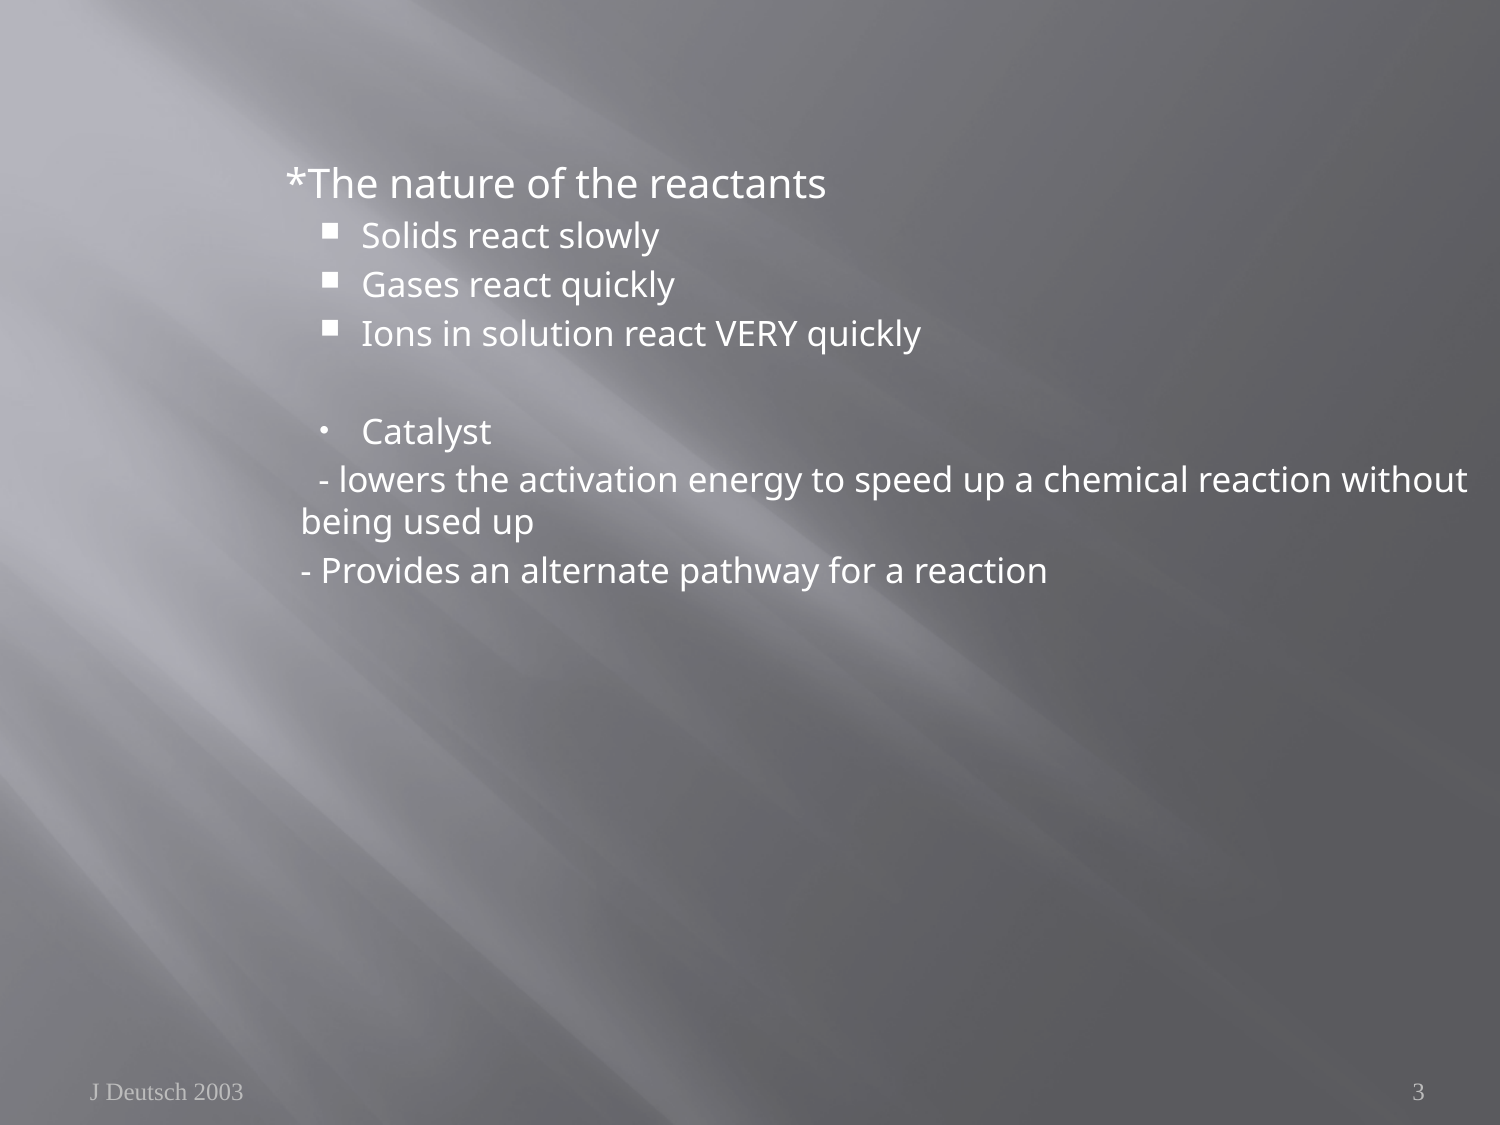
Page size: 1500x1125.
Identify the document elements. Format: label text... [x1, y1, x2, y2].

text_box [198, 50, 1500, 550]
slide_number J Deutsch 2003 [75, 1052, 425, 1113]
slide_number 3 [1299, 1052, 1425, 1113]
list *The nature of the reactants Solids react slowly Gases react quickly Ions in solution react VERY quickly Catalyst - lowers the activation energy to speed up a chemical reaction without being used up - Provides an alternate pathway for a reaction [217, 550, 1500, 599]
